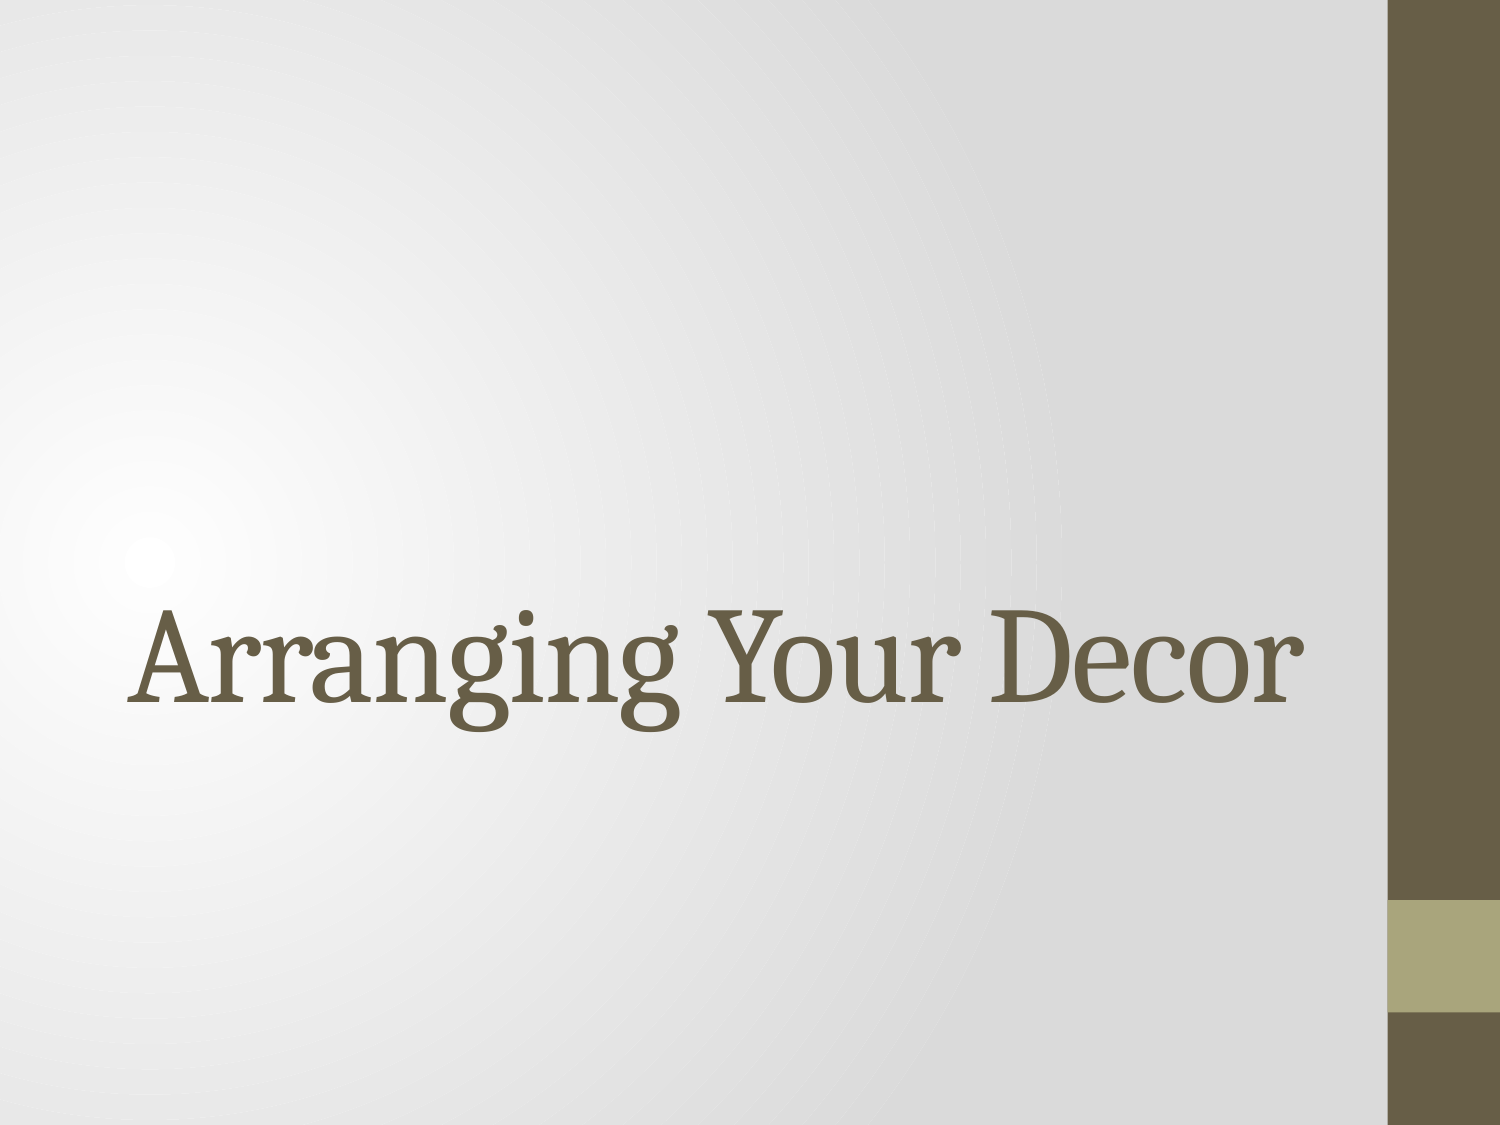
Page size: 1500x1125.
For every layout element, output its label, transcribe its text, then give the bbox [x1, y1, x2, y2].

title Arranging Your Decor [112, 312, 1350, 738]
